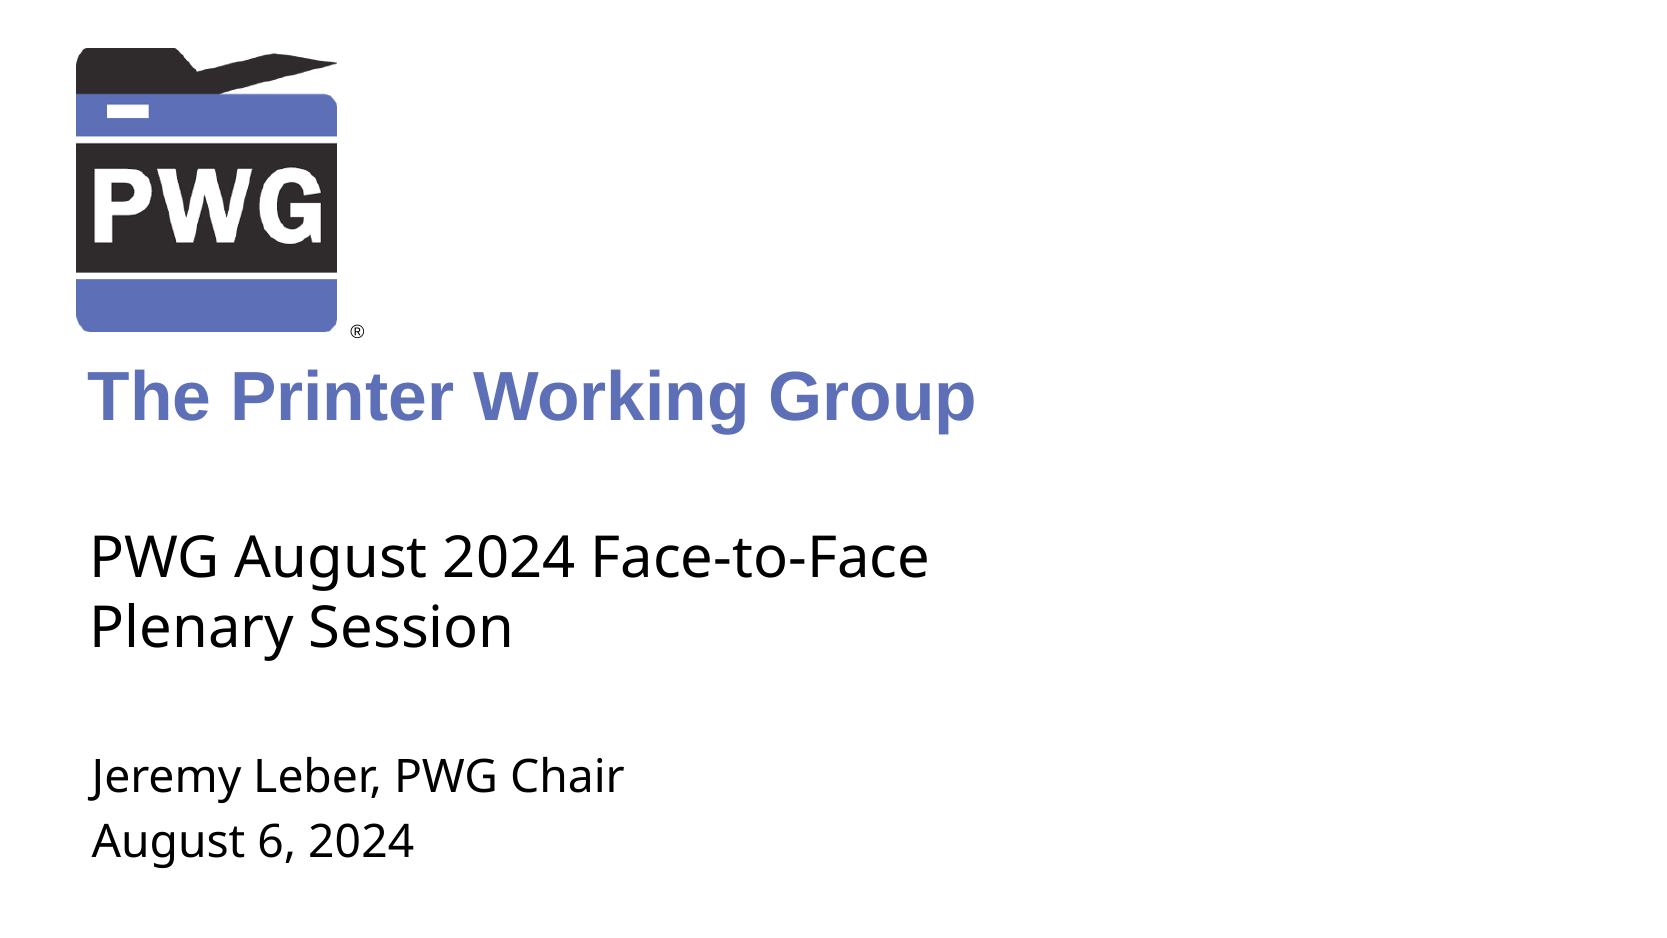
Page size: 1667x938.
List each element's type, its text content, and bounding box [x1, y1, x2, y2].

list Jeremy Leber, PWG Chair August 6, 2024 [82, 607, 1584, 886]
picture [76, 48, 337, 332]
title PWG August 2024 Face-to-Face Plenary Session [82, 492, 1209, 607]
